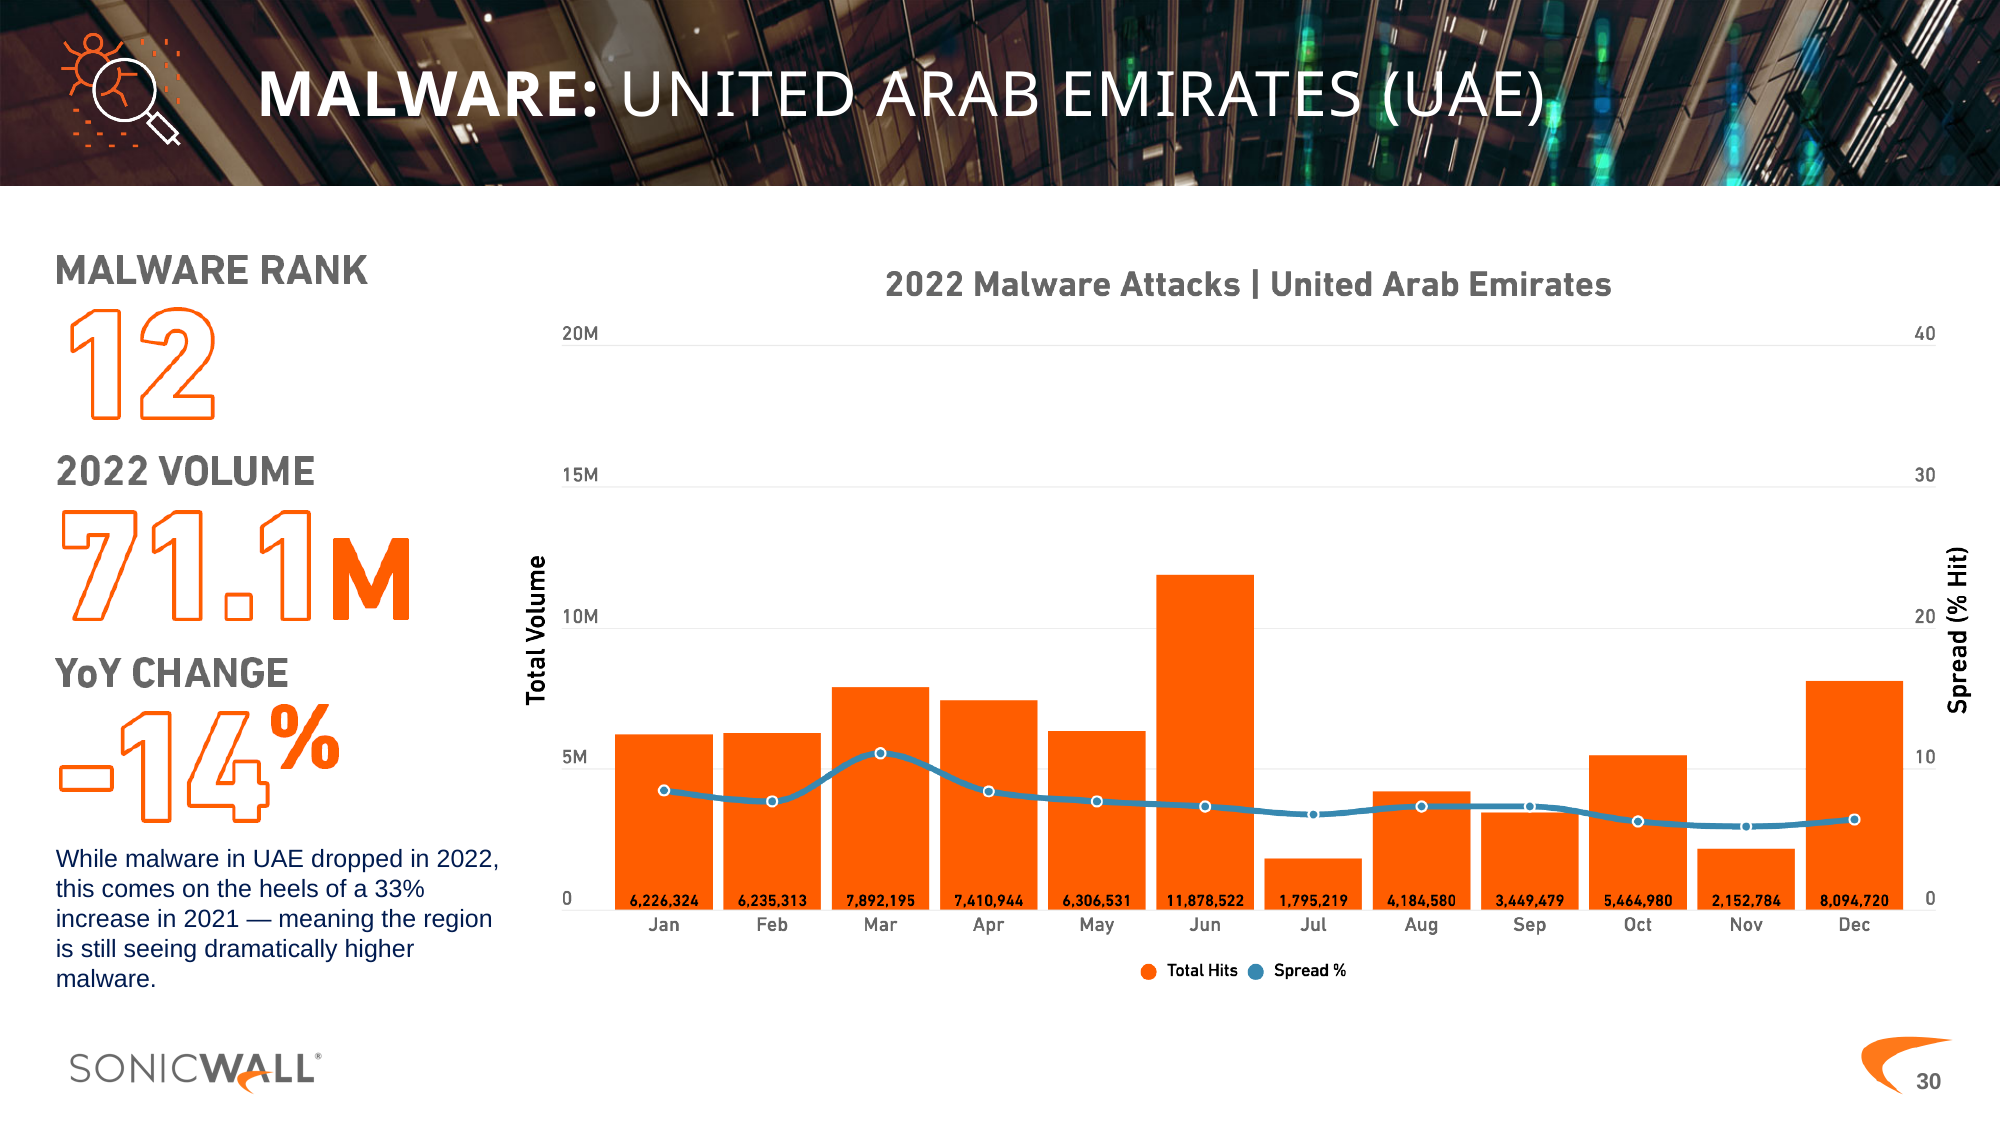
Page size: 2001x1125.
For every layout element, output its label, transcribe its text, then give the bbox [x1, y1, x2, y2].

text_box While malware in UAE dropped in 2022, this comes on the heels of a 33% increase in 2021 — meaning the region is still seeing dramatically higher malware. [55, 835, 530, 1000]
picture [0, 0, 2000, 186]
picture [497, 232, 2000, 993]
picture [55, 251, 412, 825]
title MALWARE: UNITED ARAB EMIRATES (UAE) [241, 35, 1820, 157]
picture [1856, 1031, 1957, 1099]
slide_number 30 [1885, 1050, 1957, 1111]
picture [47, 1030, 345, 1117]
